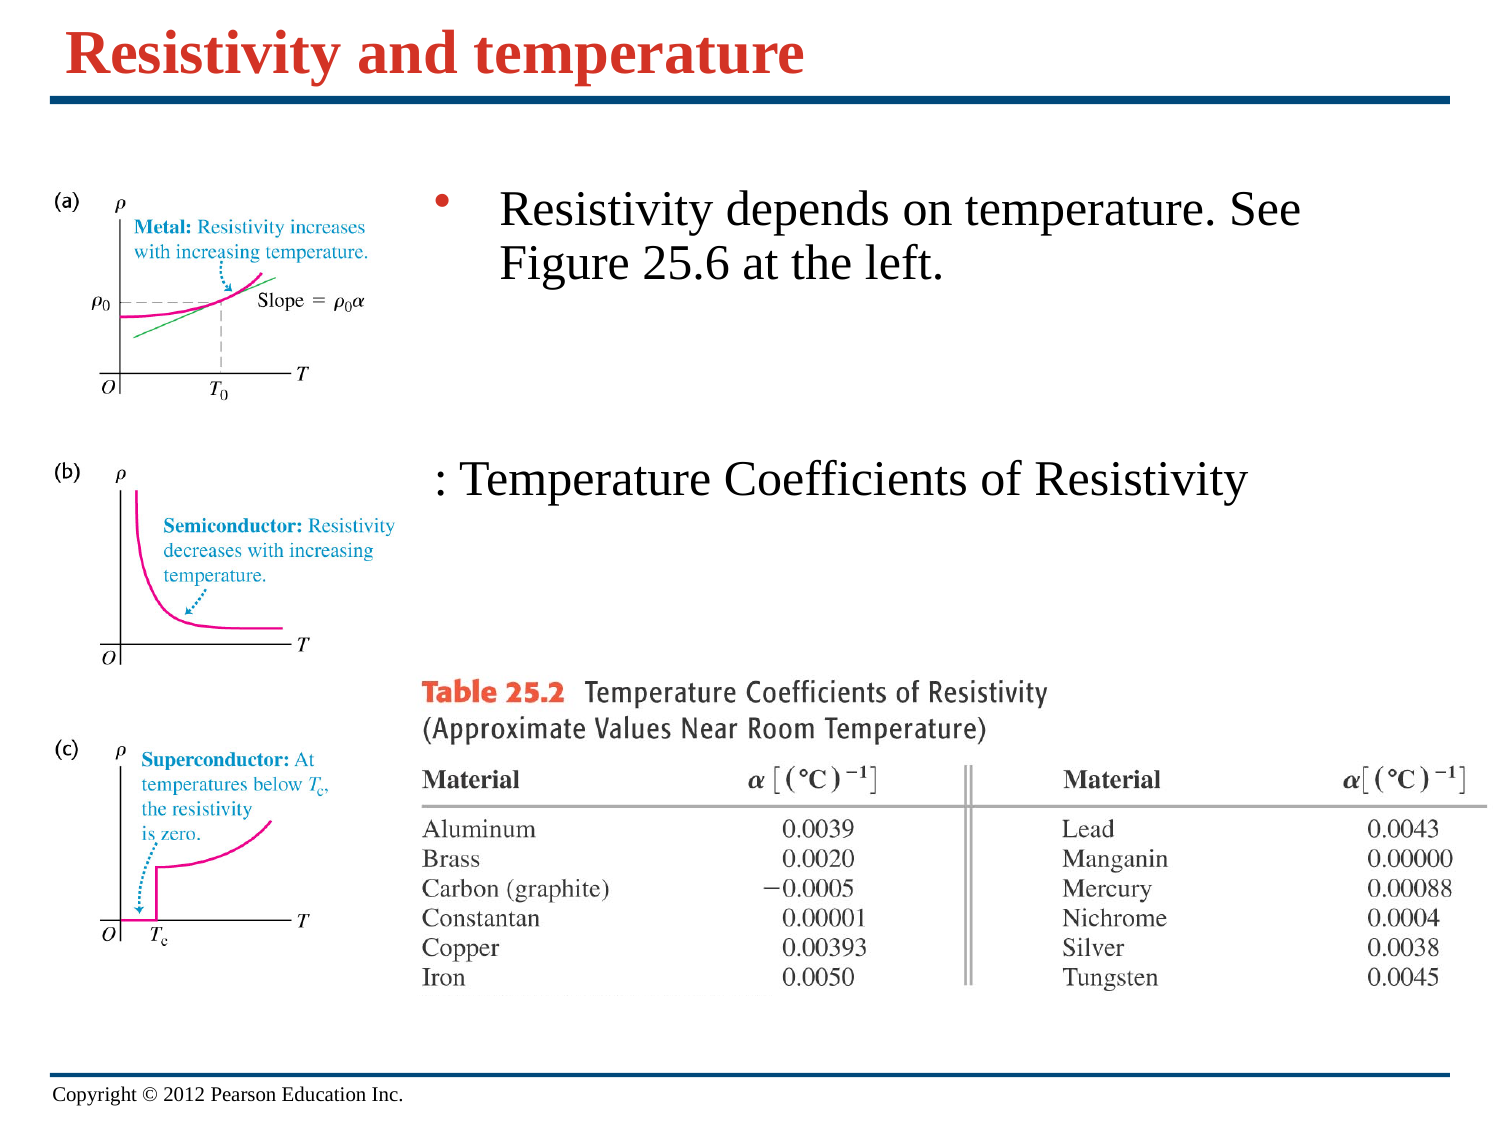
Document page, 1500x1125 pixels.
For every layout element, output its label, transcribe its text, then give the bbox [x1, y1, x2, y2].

title Resistivity and temperature [50, 12, 1500, 96]
picture [415, 674, 1494, 997]
picture [49, 187, 399, 950]
